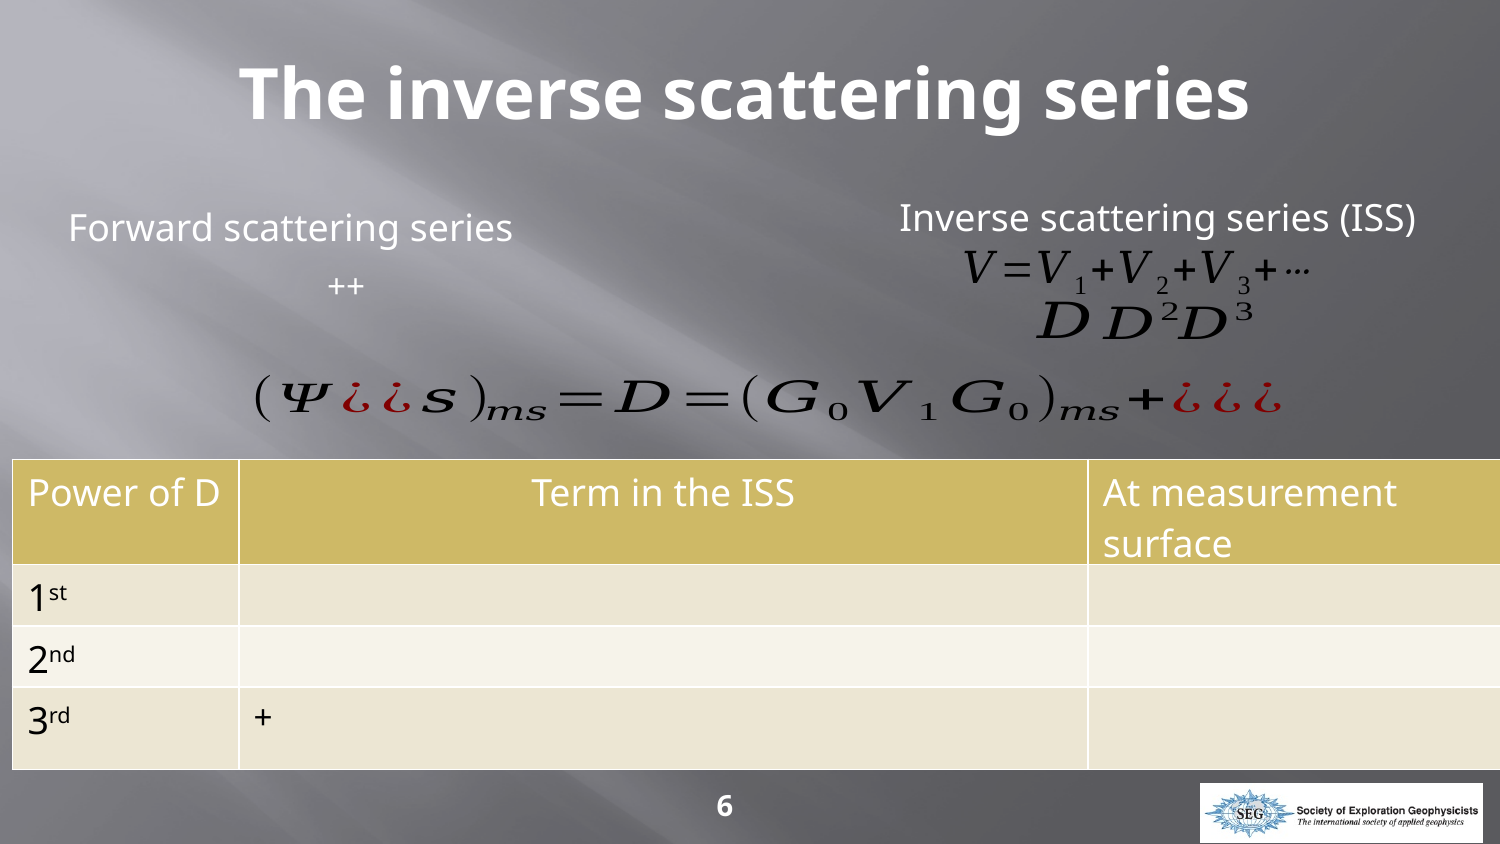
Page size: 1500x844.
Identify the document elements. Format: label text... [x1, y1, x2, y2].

slide_number 6 [662, 789, 788, 835]
text_box Inverse scattering series (ISS) [884, 186, 1432, 246]
picture [1199, 782, 1483, 843]
text_box Forward scattering series [53, 196, 529, 257]
text_box The inverse scattering series [223, 41, 1267, 141]
